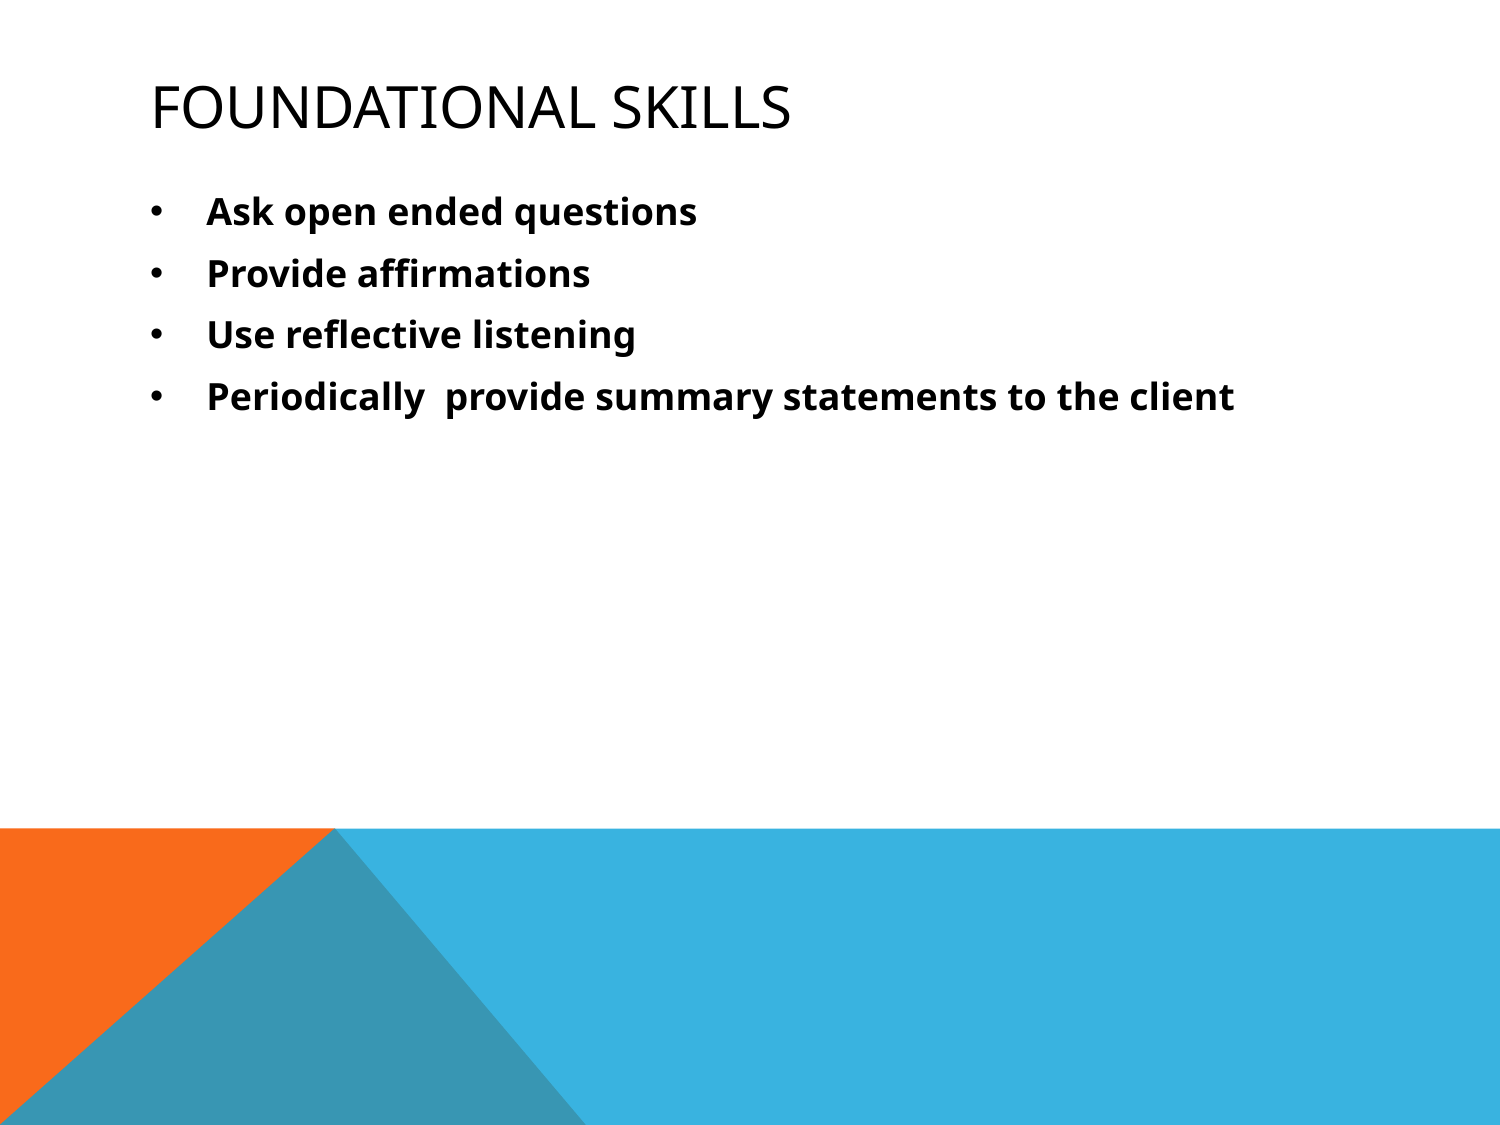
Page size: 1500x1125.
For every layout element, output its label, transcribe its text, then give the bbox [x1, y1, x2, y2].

title Foundational skills [135, 60, 1369, 150]
list Ask open ended questions Provide affirmations Use reflective listening Periodically provide summary statements to the client [135, 180, 1369, 768]
